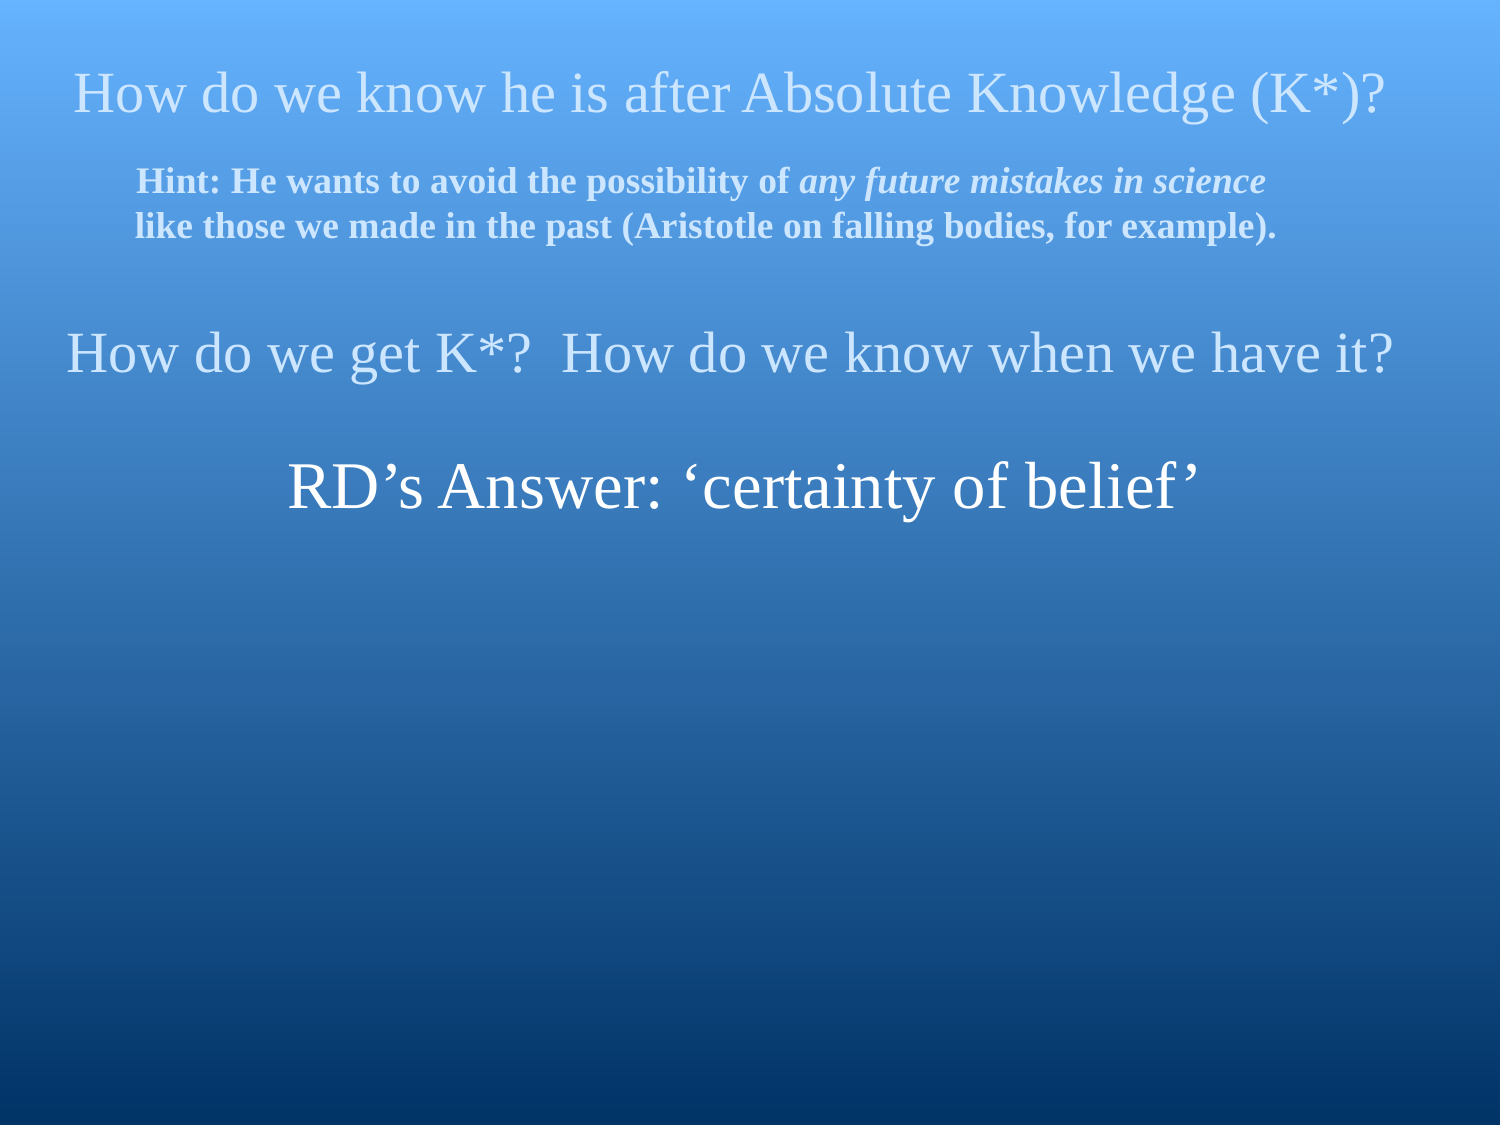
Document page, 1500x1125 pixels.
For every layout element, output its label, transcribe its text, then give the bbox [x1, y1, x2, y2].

subtitle How do we know he is after Absolute Knowledge (K*)? [18, 54, 1443, 707]
text_box Hint: He wants to avoid the possibility of any future mistakes in science like those we made in the past (Aristotle on falling bodies, for example). [99, 148, 1313, 254]
text_box How do we get K*? How do we know when we have it? [39, 306, 1421, 391]
text_box RD’s Answer: ‘certainty of belief’ [287, 442, 1500, 523]
